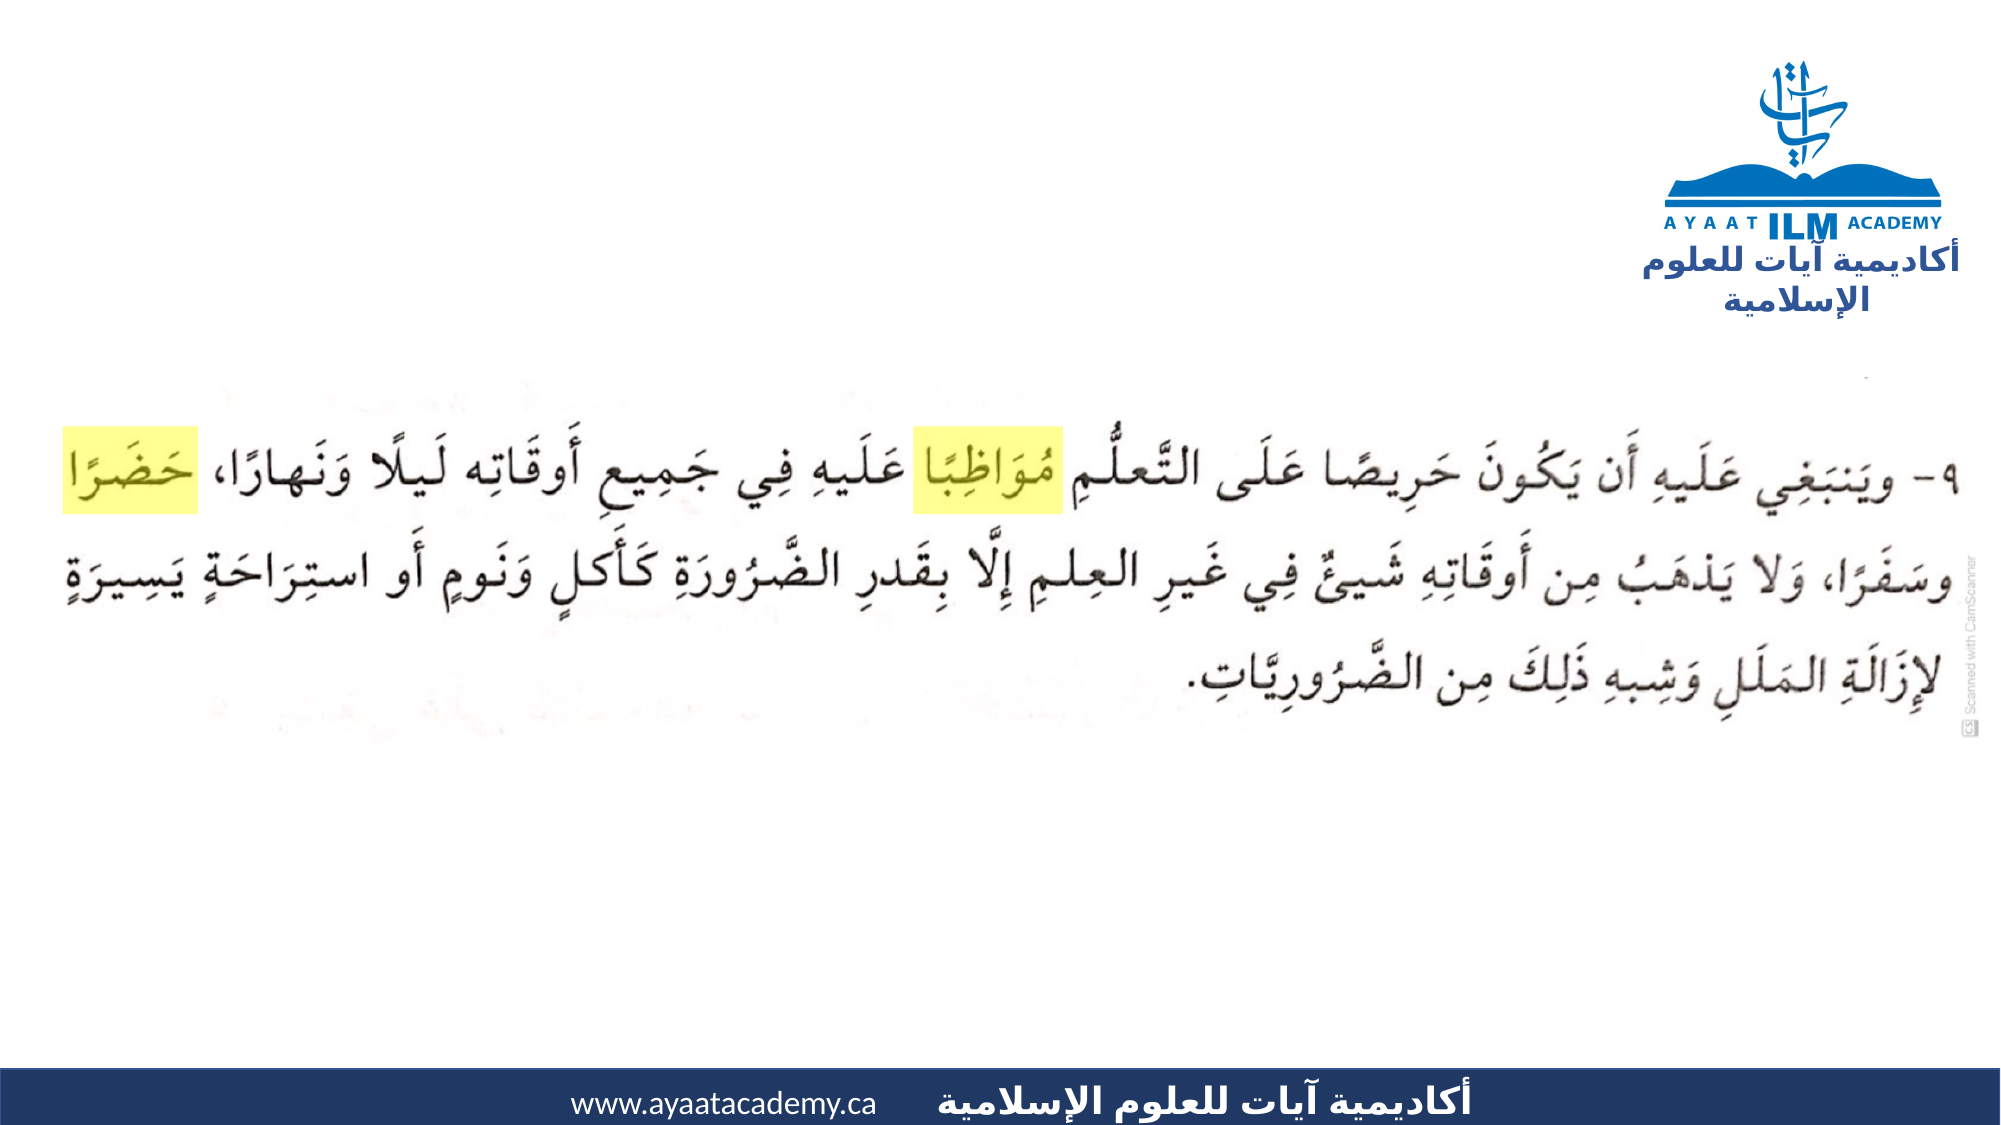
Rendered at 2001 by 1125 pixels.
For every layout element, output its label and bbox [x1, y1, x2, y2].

picture [1651, 37, 1952, 257]
text_box [62, 426, 198, 515]
picture [3, 0, 1990, 1125]
